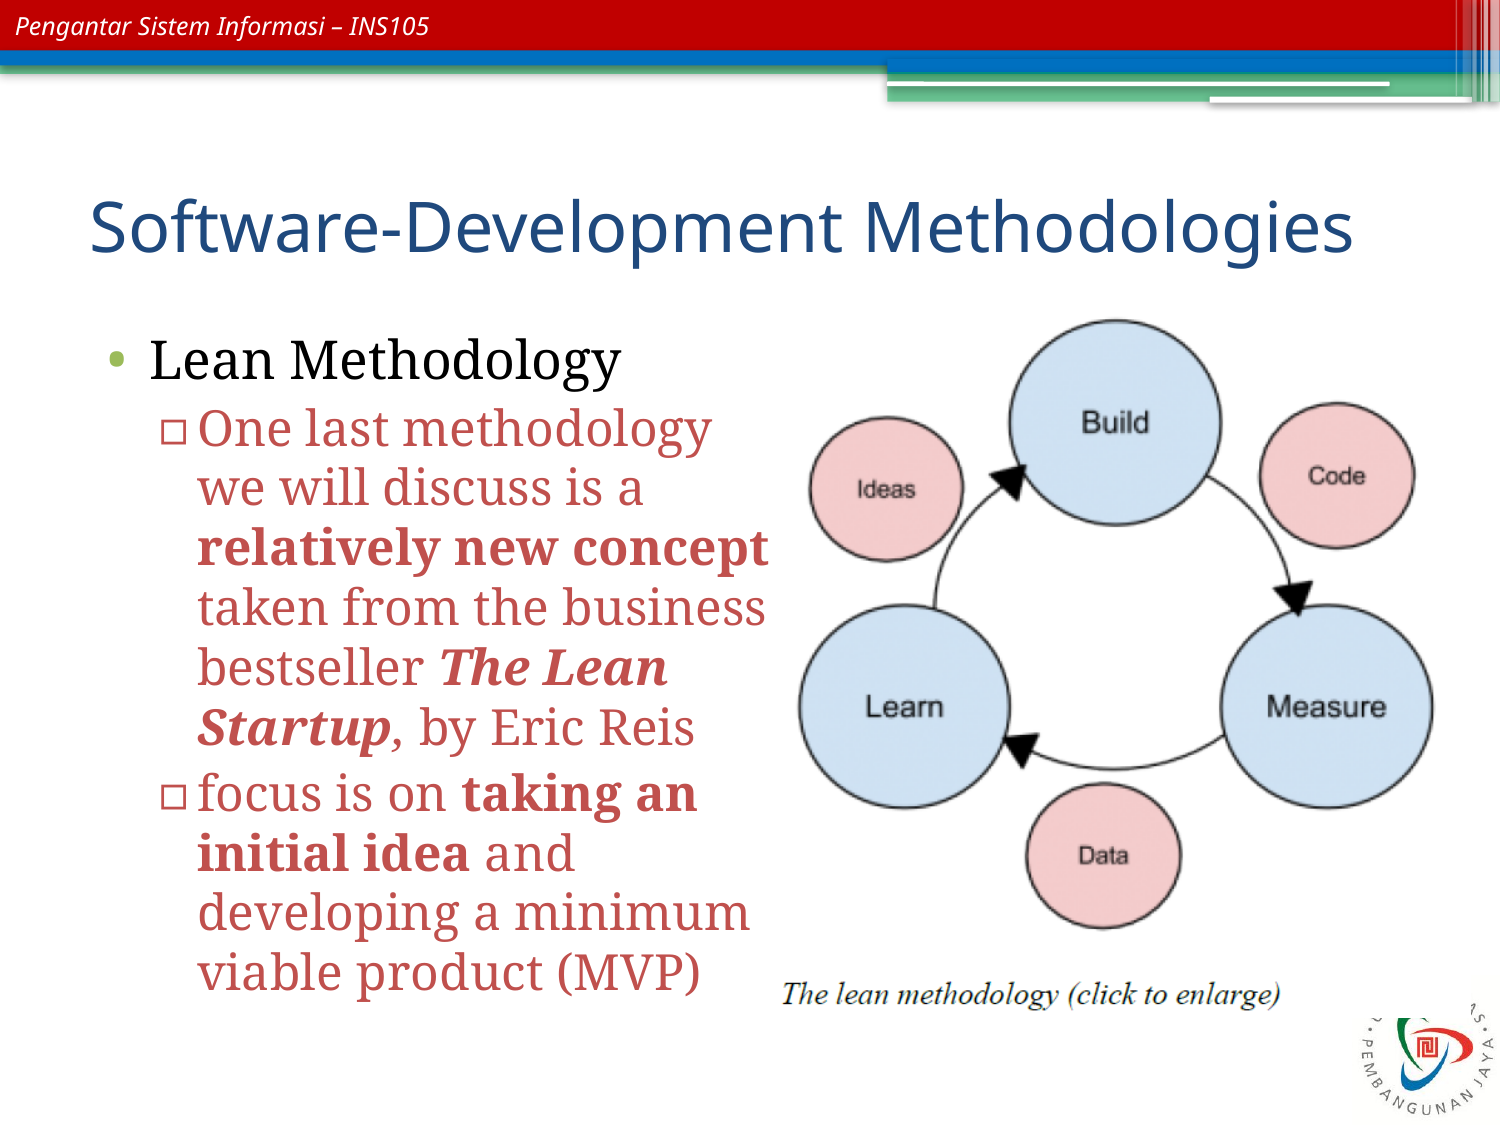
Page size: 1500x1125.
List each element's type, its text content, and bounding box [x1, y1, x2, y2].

title Software-Development Methodologies [75, 137, 1425, 313]
picture [752, 308, 1500, 1125]
list Lean Methodology One last methodology we will discuss is a relatively new concept taken from the business bestseller The Lean Startup, by Eric Reis focus is on taking an initial idea and developing a minimum viable product (MVP) [75, 318, 793, 1029]
